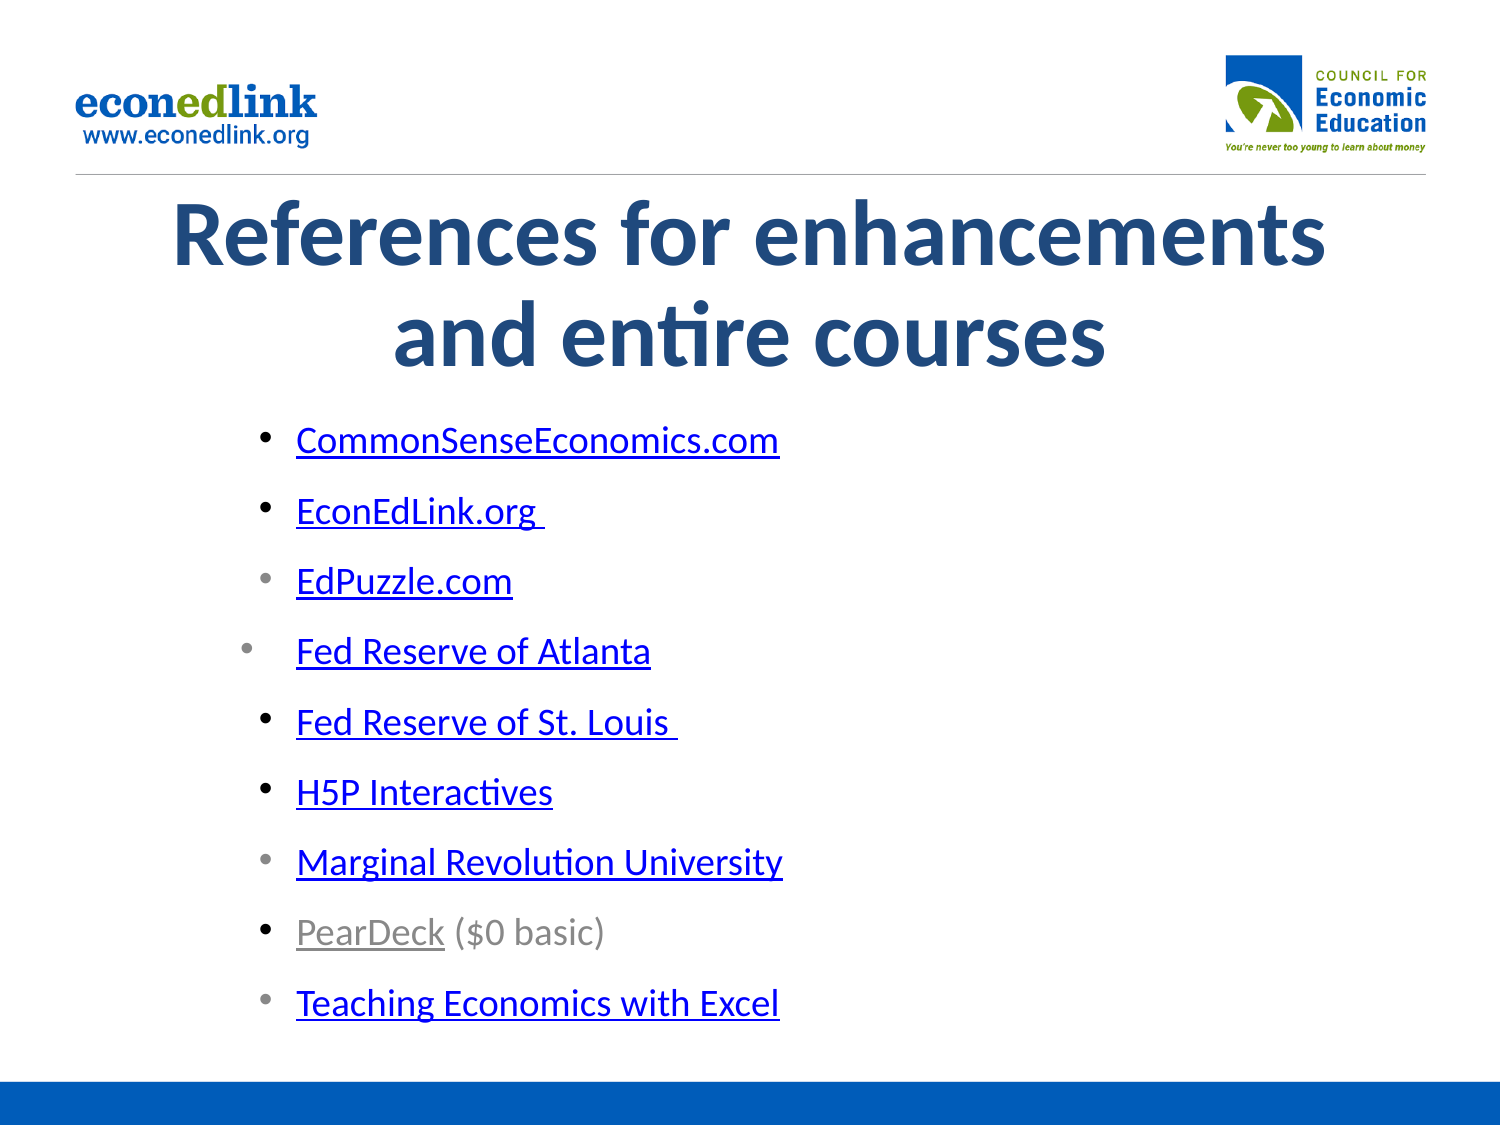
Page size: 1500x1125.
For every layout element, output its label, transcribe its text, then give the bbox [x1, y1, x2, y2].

subtitle CommonSenseEconomics.com EconEdLink.org EdPuzzle.com Fed Reserve of Atlanta Fed Reserve of St. Louis H5P Interactives Marginal Revolution University PearDeck ($0 basic) Teaching Economics with Excel [225, 637, 1275, 925]
title References for enhancements and entire courses [112, 164, 1388, 406]
picture [0, 0, 1500, 1125]
